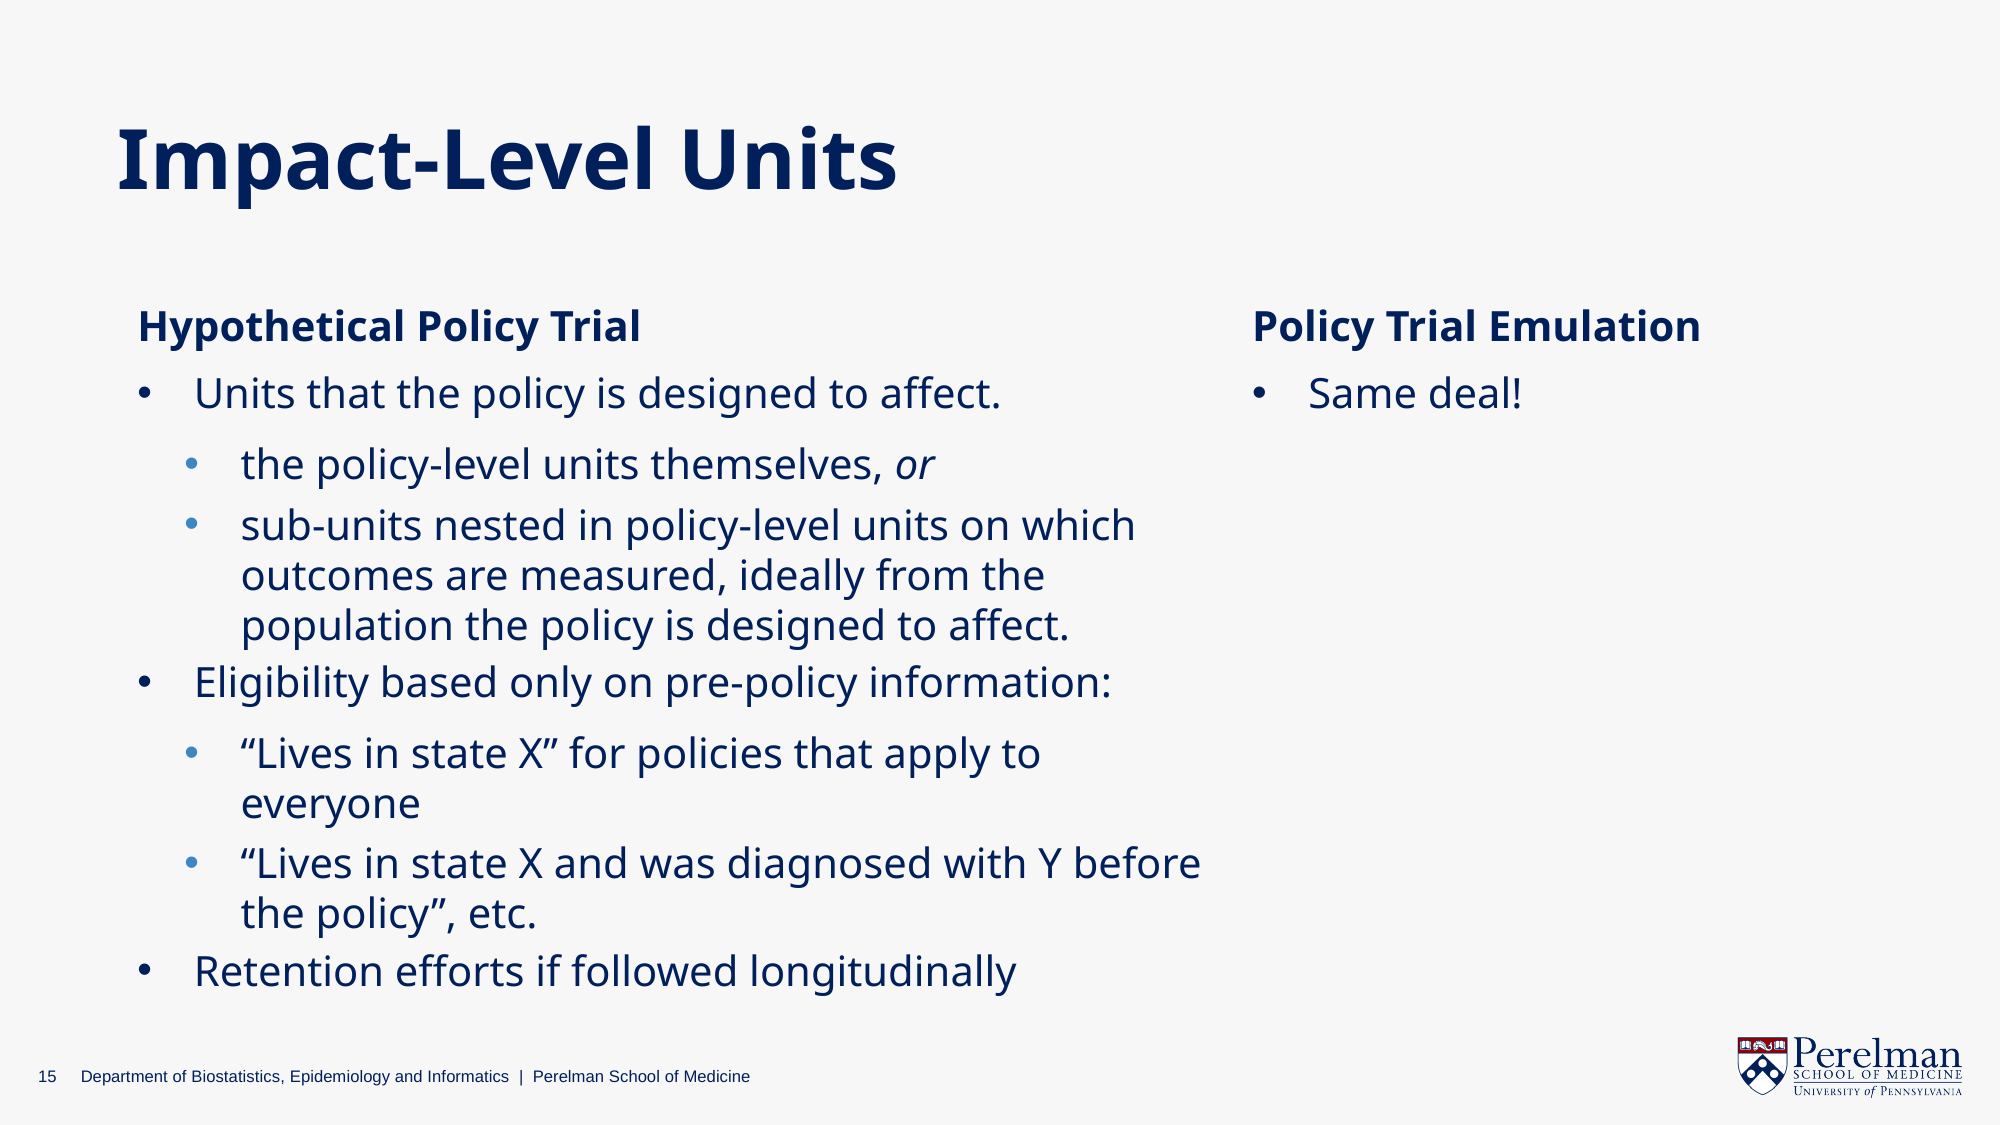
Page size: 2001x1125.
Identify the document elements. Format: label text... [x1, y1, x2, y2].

title Impact-Level Units [117, 118, 1882, 267]
slide_number 15 [38, 1056, 81, 1087]
list Hypothetical Policy Trial Units that the policy is designed to affect. the policy-level units themselves, or sub-units nested in policy-level units on which outcomes are measured, ideally from the population the policy is designed to affect. Eligibility based only on pre-policy information: “Lives in state X” for policies that apply to everyone “Lives in state X and was diagnosed with Y before the policy”, etc. Retention efforts if followed longitudinally [137, 299, 1204, 1014]
list Policy Trial Emulation Same deal! [1252, 299, 1863, 1014]
picture [1454, 1007, 2001, 1125]
